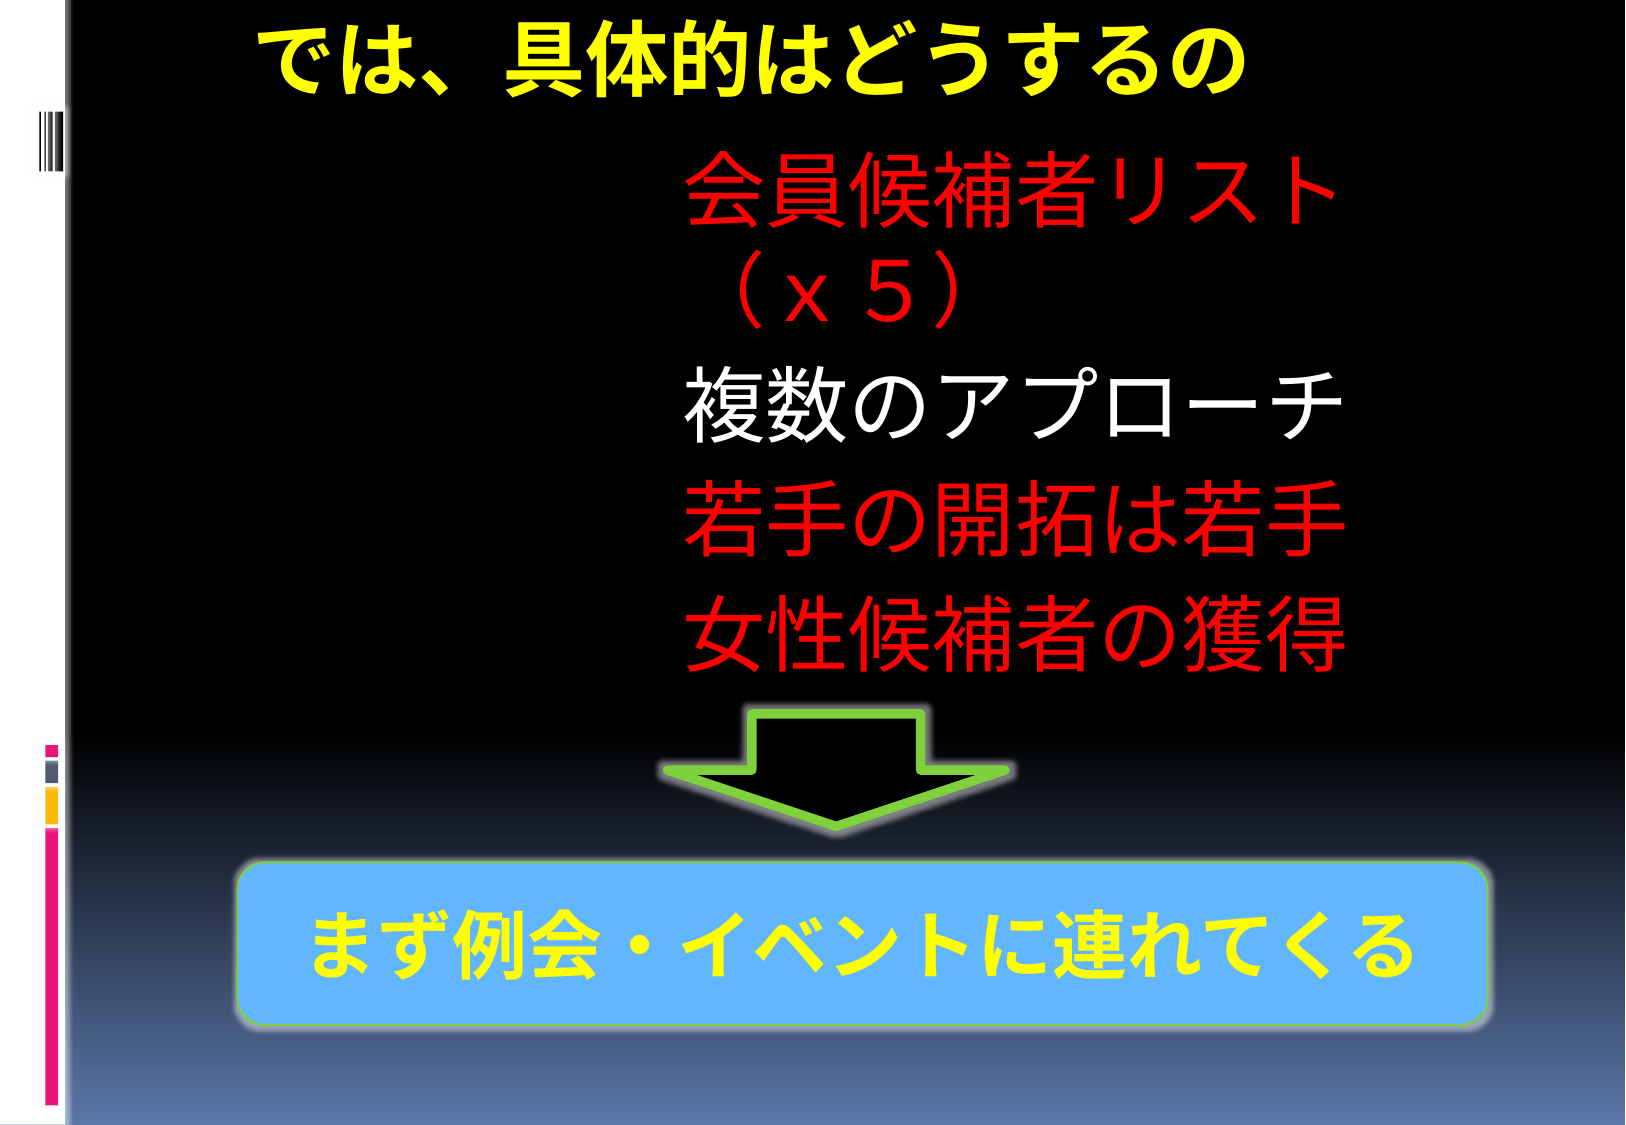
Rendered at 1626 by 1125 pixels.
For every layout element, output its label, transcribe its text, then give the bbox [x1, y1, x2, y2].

text_box では、具体的はどうするの [237, 0, 1350, 115]
text_box まず例会・イベントに連れてくる [236, 861, 1489, 1026]
list 会員候補者リスト（ｘ５） 複数のアプローチ 若手の開拓は若手 女性候補者の獲得 [667, 131, 1508, 714]
text_box [666, 712, 1006, 828]
